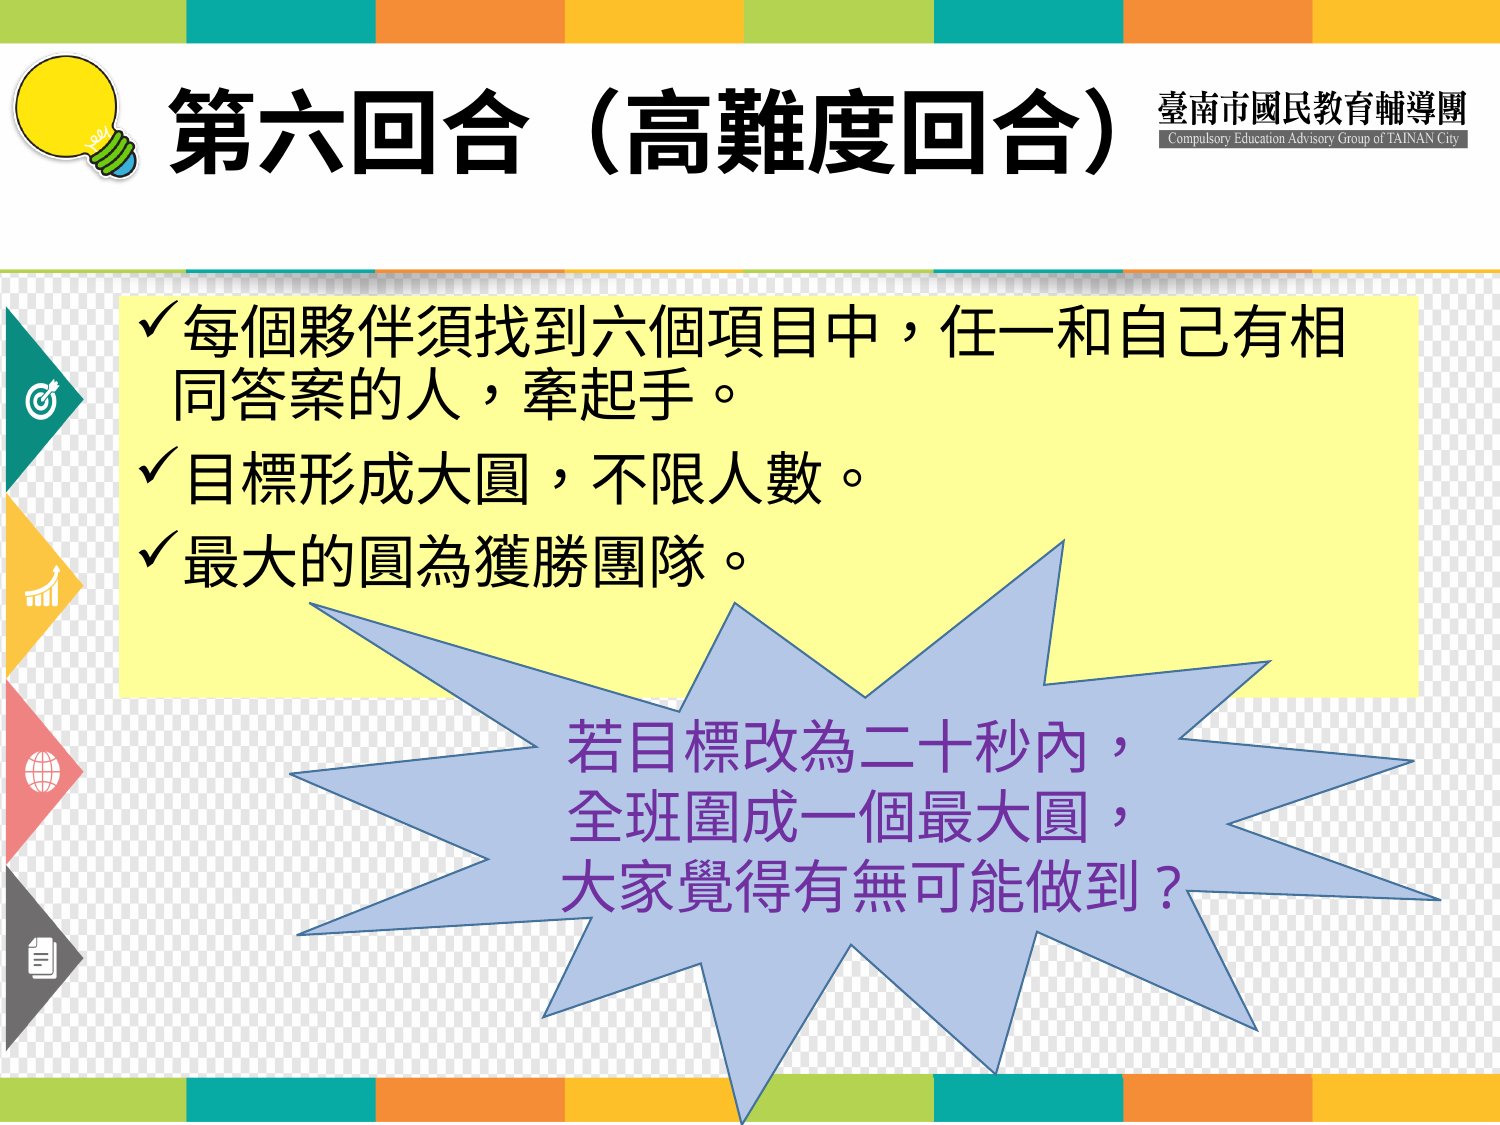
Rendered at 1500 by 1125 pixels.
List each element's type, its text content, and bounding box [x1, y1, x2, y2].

picture [640, 698, 684, 710]
picture [0, 0, 1500, 1125]
list 每個夥伴須找到六個項目中，任一和自己有相同答案的人，牽起手。 目標形成大圓，不限人數。 最大的圓為獲勝團隊。 [119, 295, 1419, 698]
title 第六回合（高難度回合） [150, 42, 1500, 231]
text_box 若目標改為二十秒內，全班圍成一個最大圓，大家覺得有無可能做到? [289, 538, 1442, 1125]
